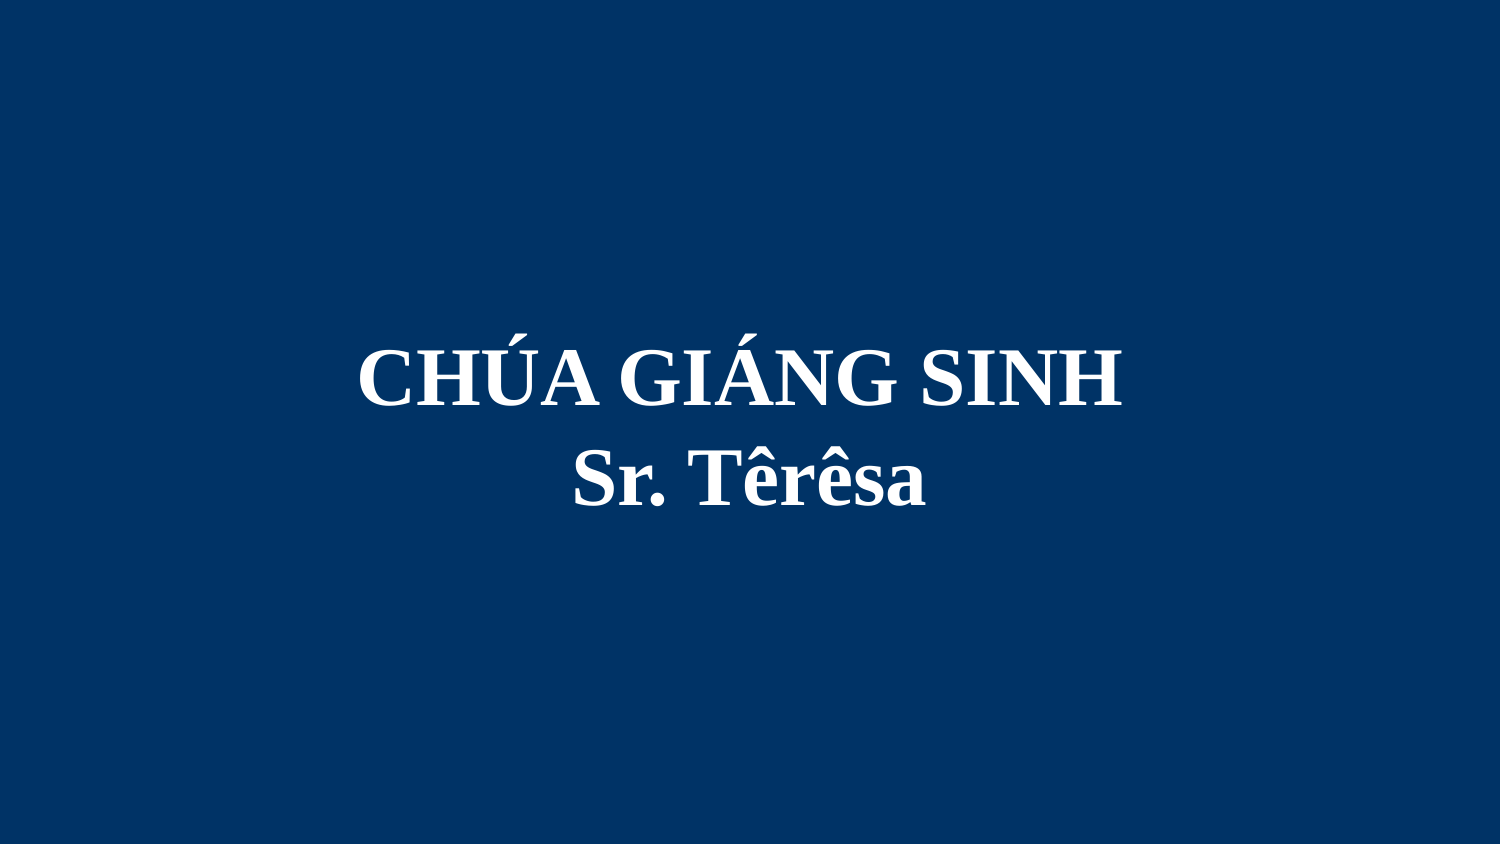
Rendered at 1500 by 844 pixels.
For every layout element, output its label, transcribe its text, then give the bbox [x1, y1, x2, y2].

title CHÚA GIÁNG SINH Sr. Têrêsa [0, 0, 1500, 844]
